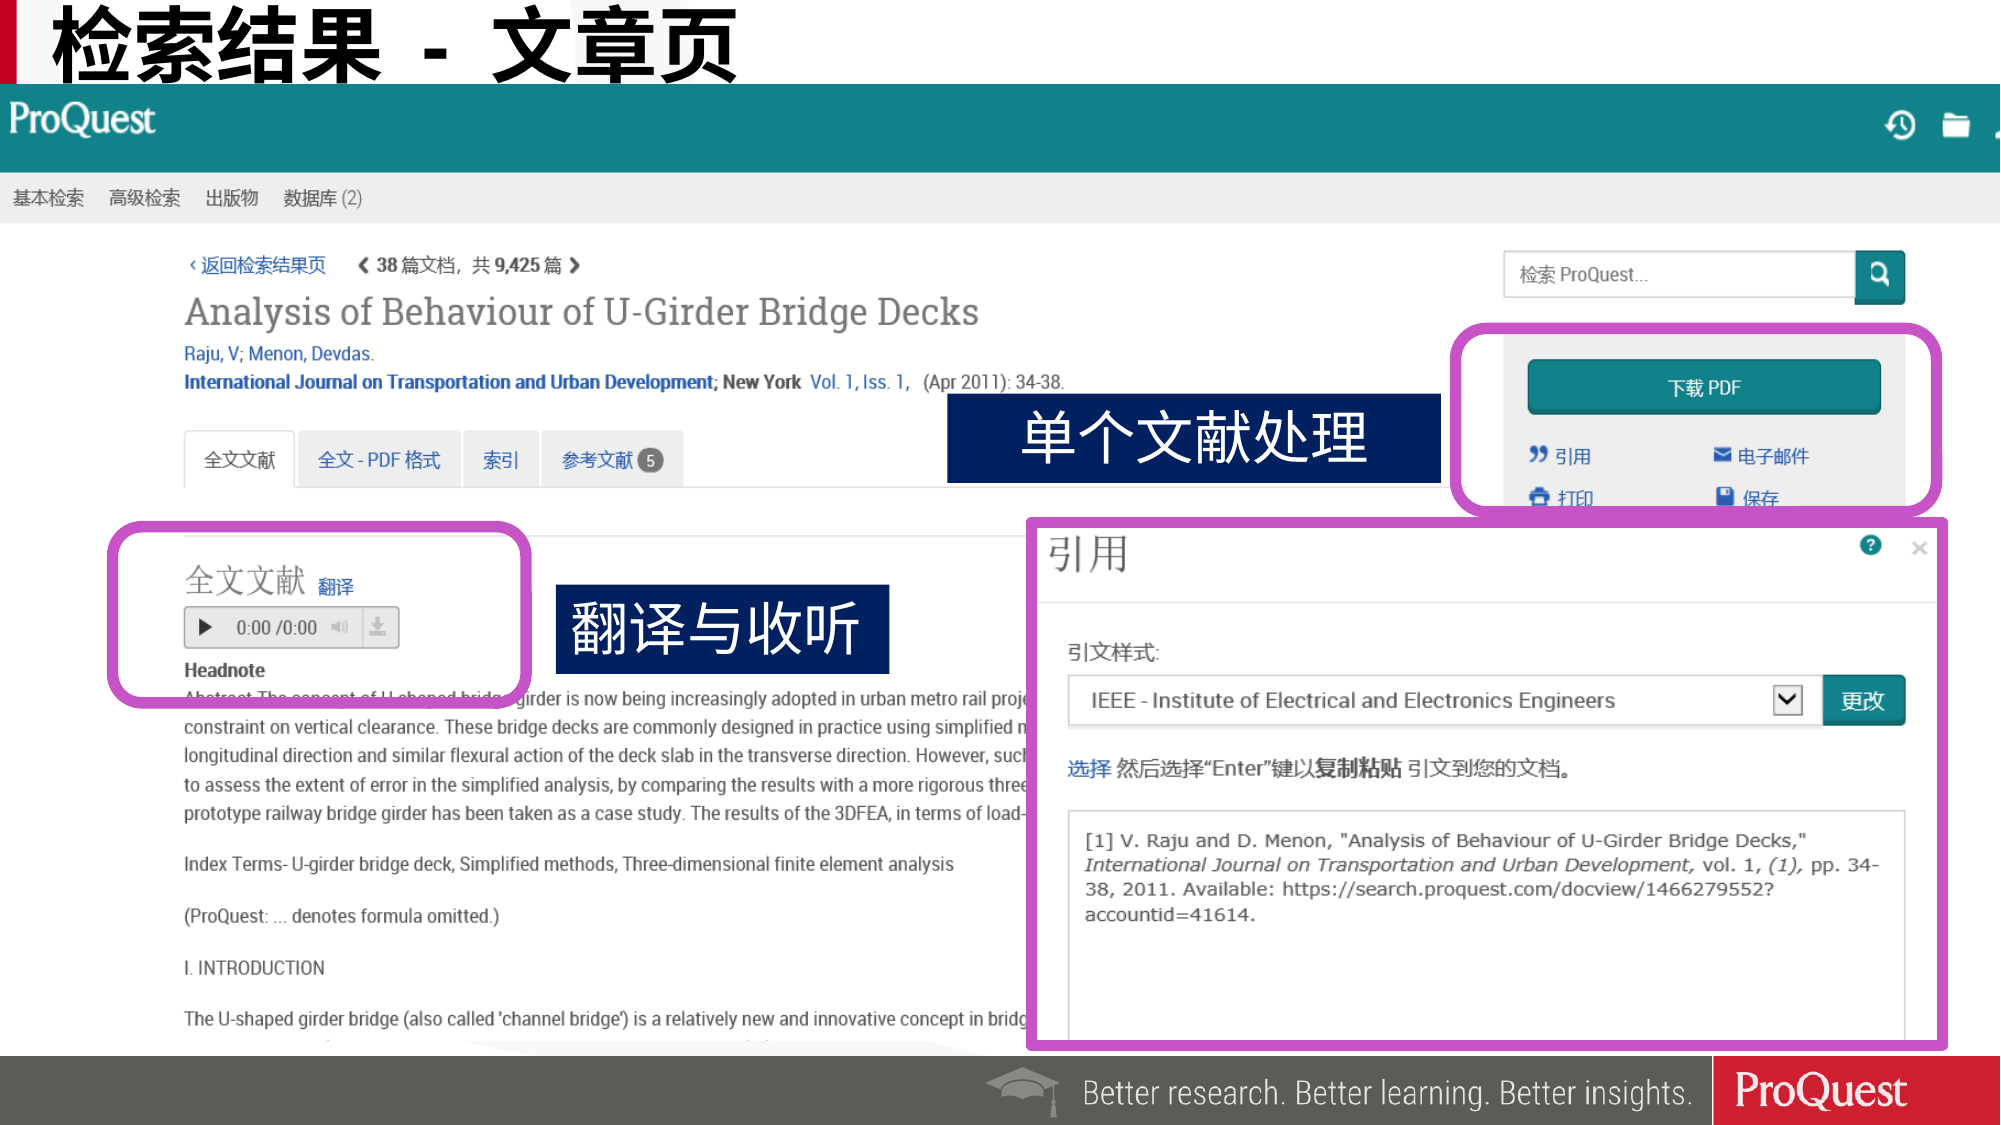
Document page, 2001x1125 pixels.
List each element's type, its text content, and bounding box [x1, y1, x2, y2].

picture [0, 0, 2001, 1125]
title 检索结果 - 文章页 [35, 0, 1423, 84]
